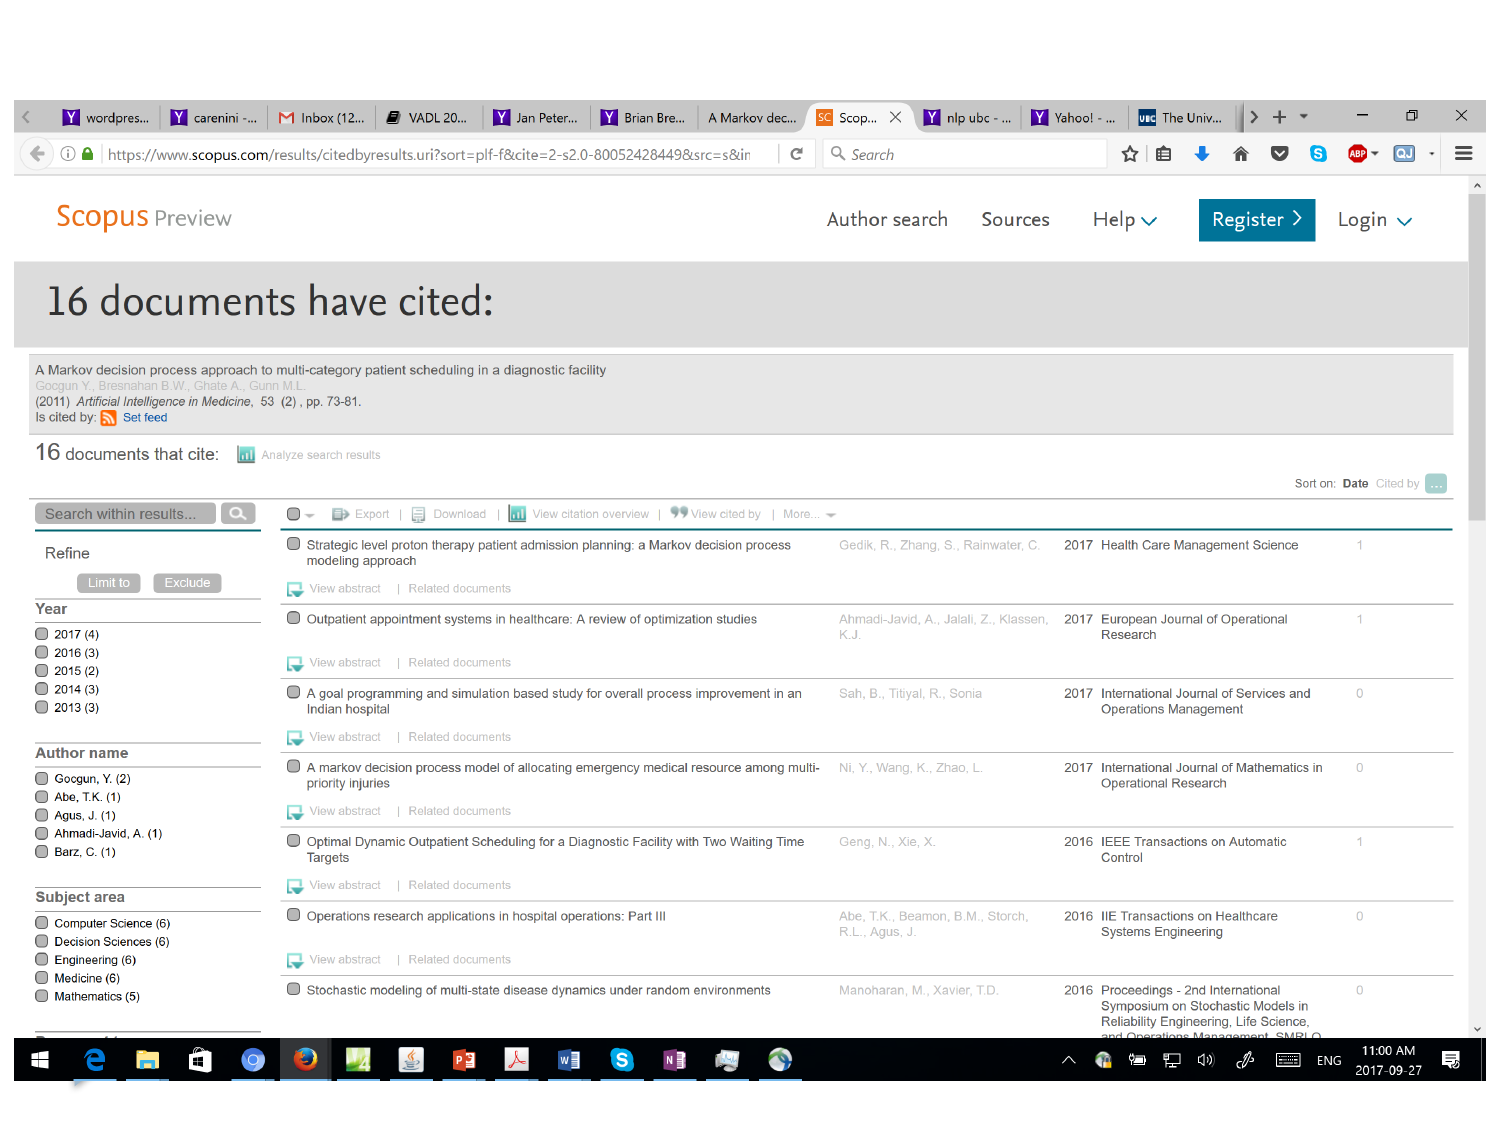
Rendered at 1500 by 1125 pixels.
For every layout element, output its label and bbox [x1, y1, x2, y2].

picture [14, 100, 1486, 1081]
